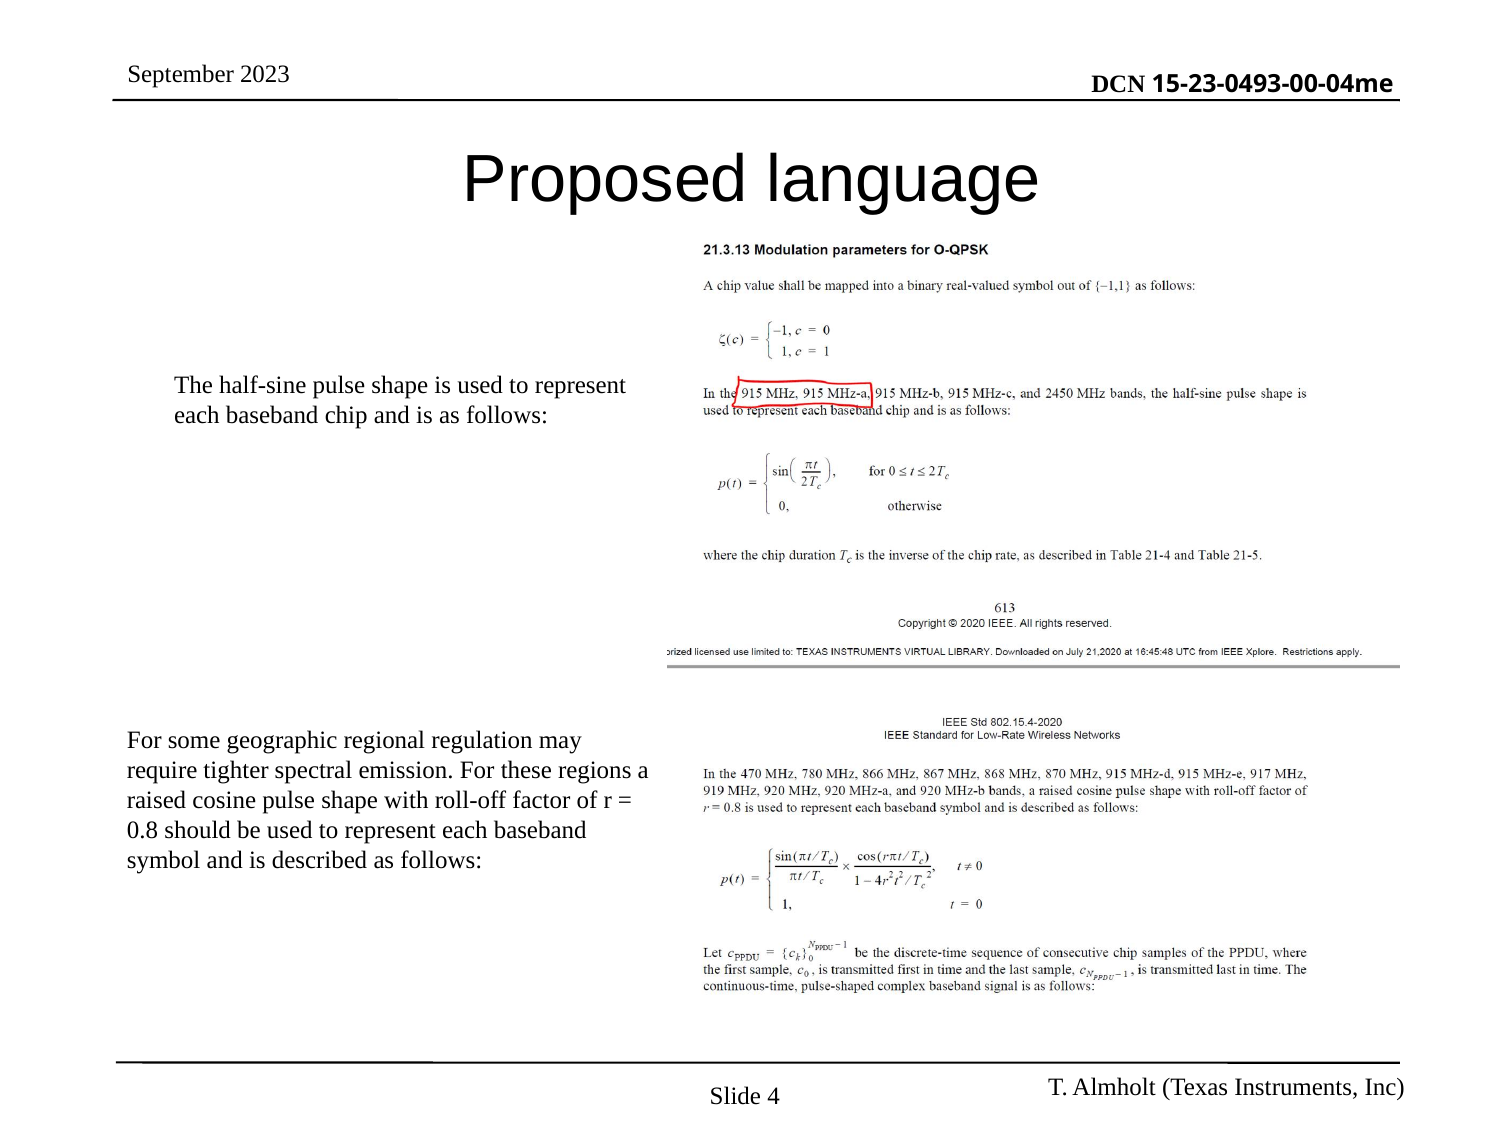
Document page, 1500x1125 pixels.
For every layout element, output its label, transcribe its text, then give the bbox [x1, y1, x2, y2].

title Proposed language [123, 112, 1398, 237]
slide_number Slide 4 [690, 1075, 799, 1115]
picture [666, 224, 1400, 1017]
text_box For some geographic regional regulation may require tighter spectral emission. For these regions a raised cosine pulse shape with roll-off factor of r = 0.8 should be used to represent each baseband symbol and is described as follows: [112, 716, 661, 881]
text_box The half-sine pulse shape is used to represent each baseband chip and is as follows: [159, 361, 656, 437]
